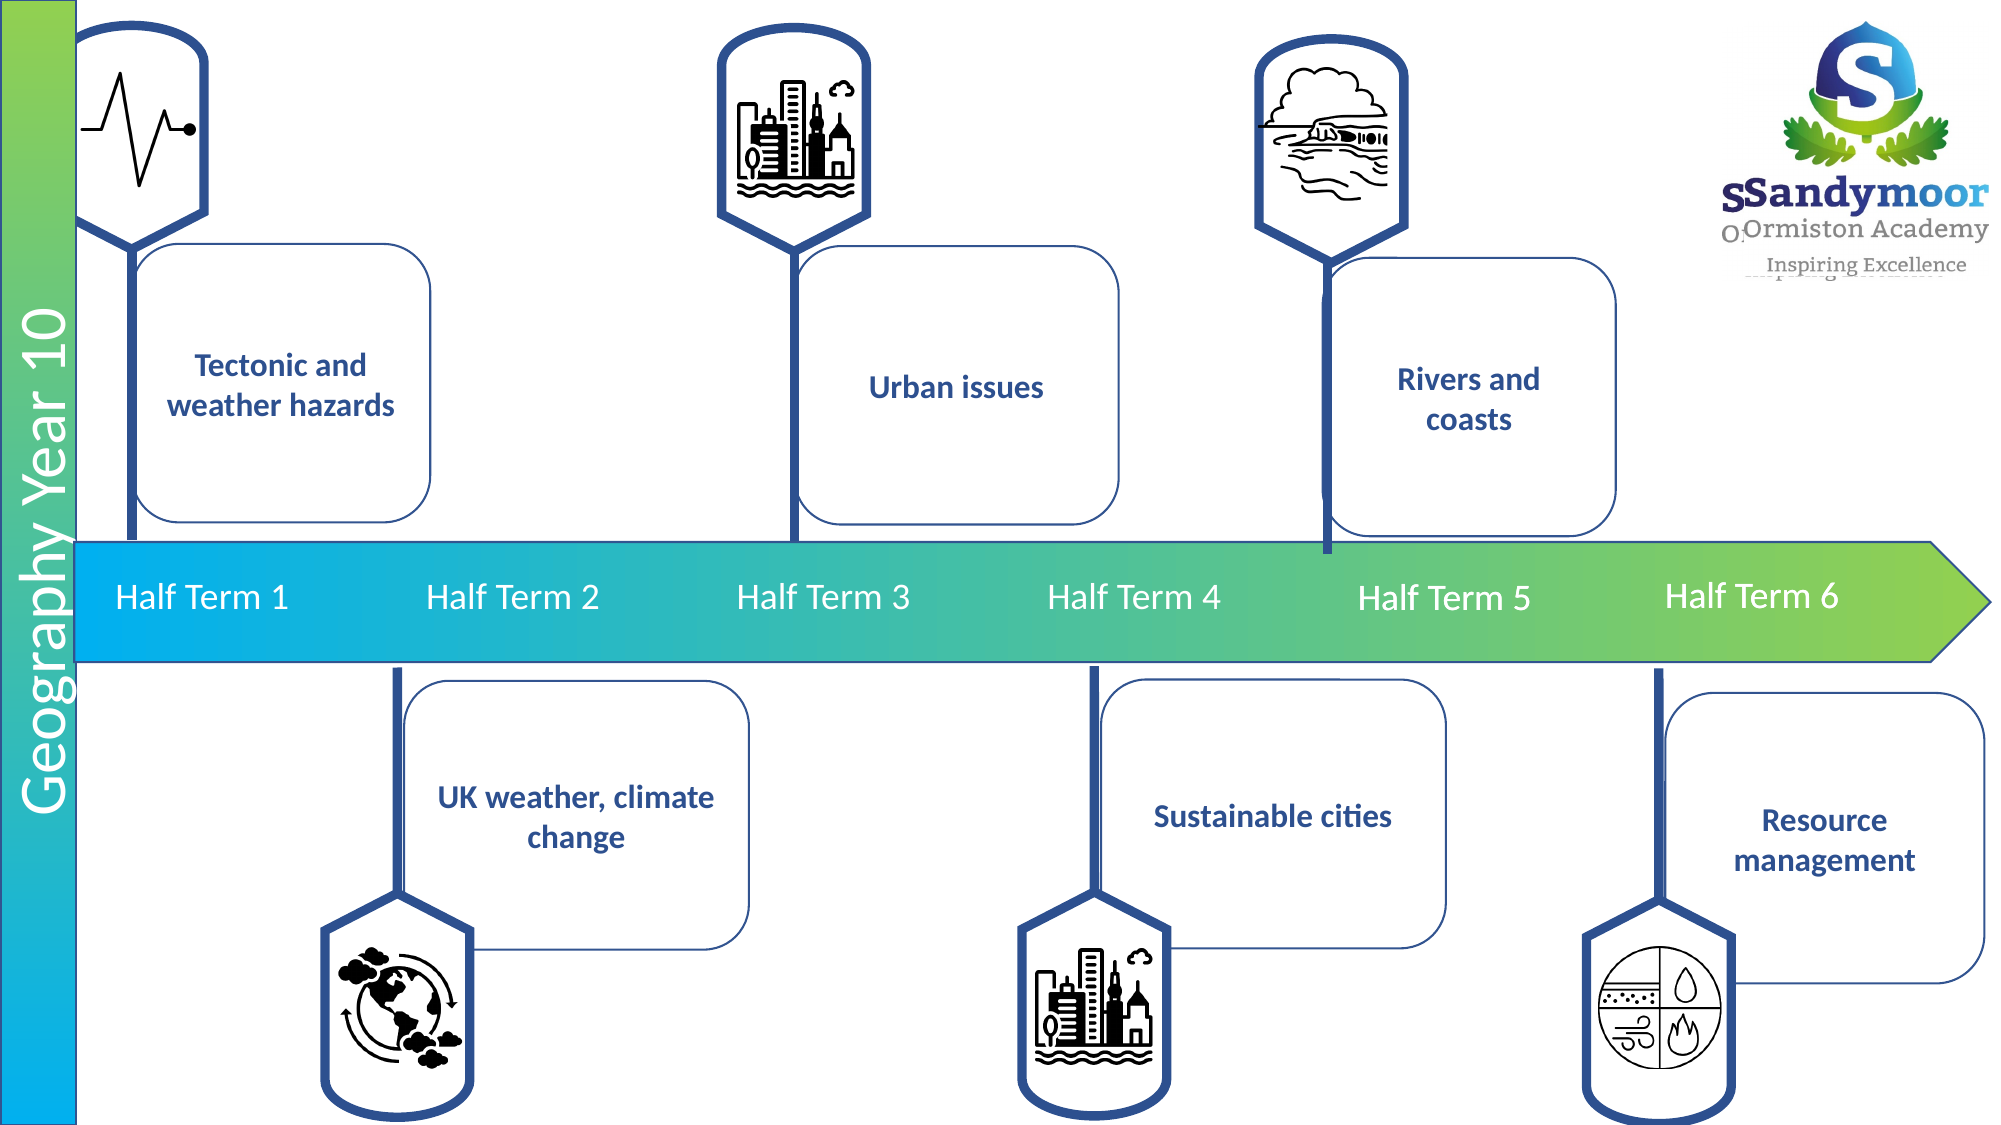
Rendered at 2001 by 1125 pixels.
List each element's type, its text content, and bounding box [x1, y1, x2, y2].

picture [1582, 939, 1736, 1069]
text_box [77, 24, 206, 67]
text_box Geography Year 10 [0, 0, 77, 1125]
text_box [73, 540, 1993, 664]
text_box Half Term 3 [719, 564, 928, 625]
text_box Half Term 2 [409, 564, 617, 625]
picture [60, 67, 206, 194]
picture [722, 80, 866, 201]
picture [1257, 67, 1388, 212]
text_box Half Term 1 [98, 564, 307, 625]
text_box Rivers and coasts [1332, 256, 1617, 538]
text_box Urban issues [799, 245, 1120, 526]
text_box Resource management [1664, 691, 1986, 985]
text_box Tectonic and weather hazards [137, 242, 432, 524]
text_box UK weather, climate change [403, 679, 750, 951]
text_box [323, 894, 471, 1119]
text_box [1020, 893, 1168, 1117]
text_box [1585, 900, 1733, 939]
text_box [1258, 37, 1405, 264]
picture [314, 939, 469, 1074]
text_box Half Term 5 [1340, 565, 1549, 626]
text_box [720, 26, 868, 252]
text_box Half Term 6 [1648, 564, 1856, 624]
text_box Half Term 4 [1030, 564, 1239, 625]
text_box Sustainable cities [1100, 678, 1447, 950]
picture [1020, 948, 1165, 1069]
picture [1722, 21, 1989, 282]
text_box [77, 194, 206, 249]
text_box [1585, 1069, 1733, 1125]
